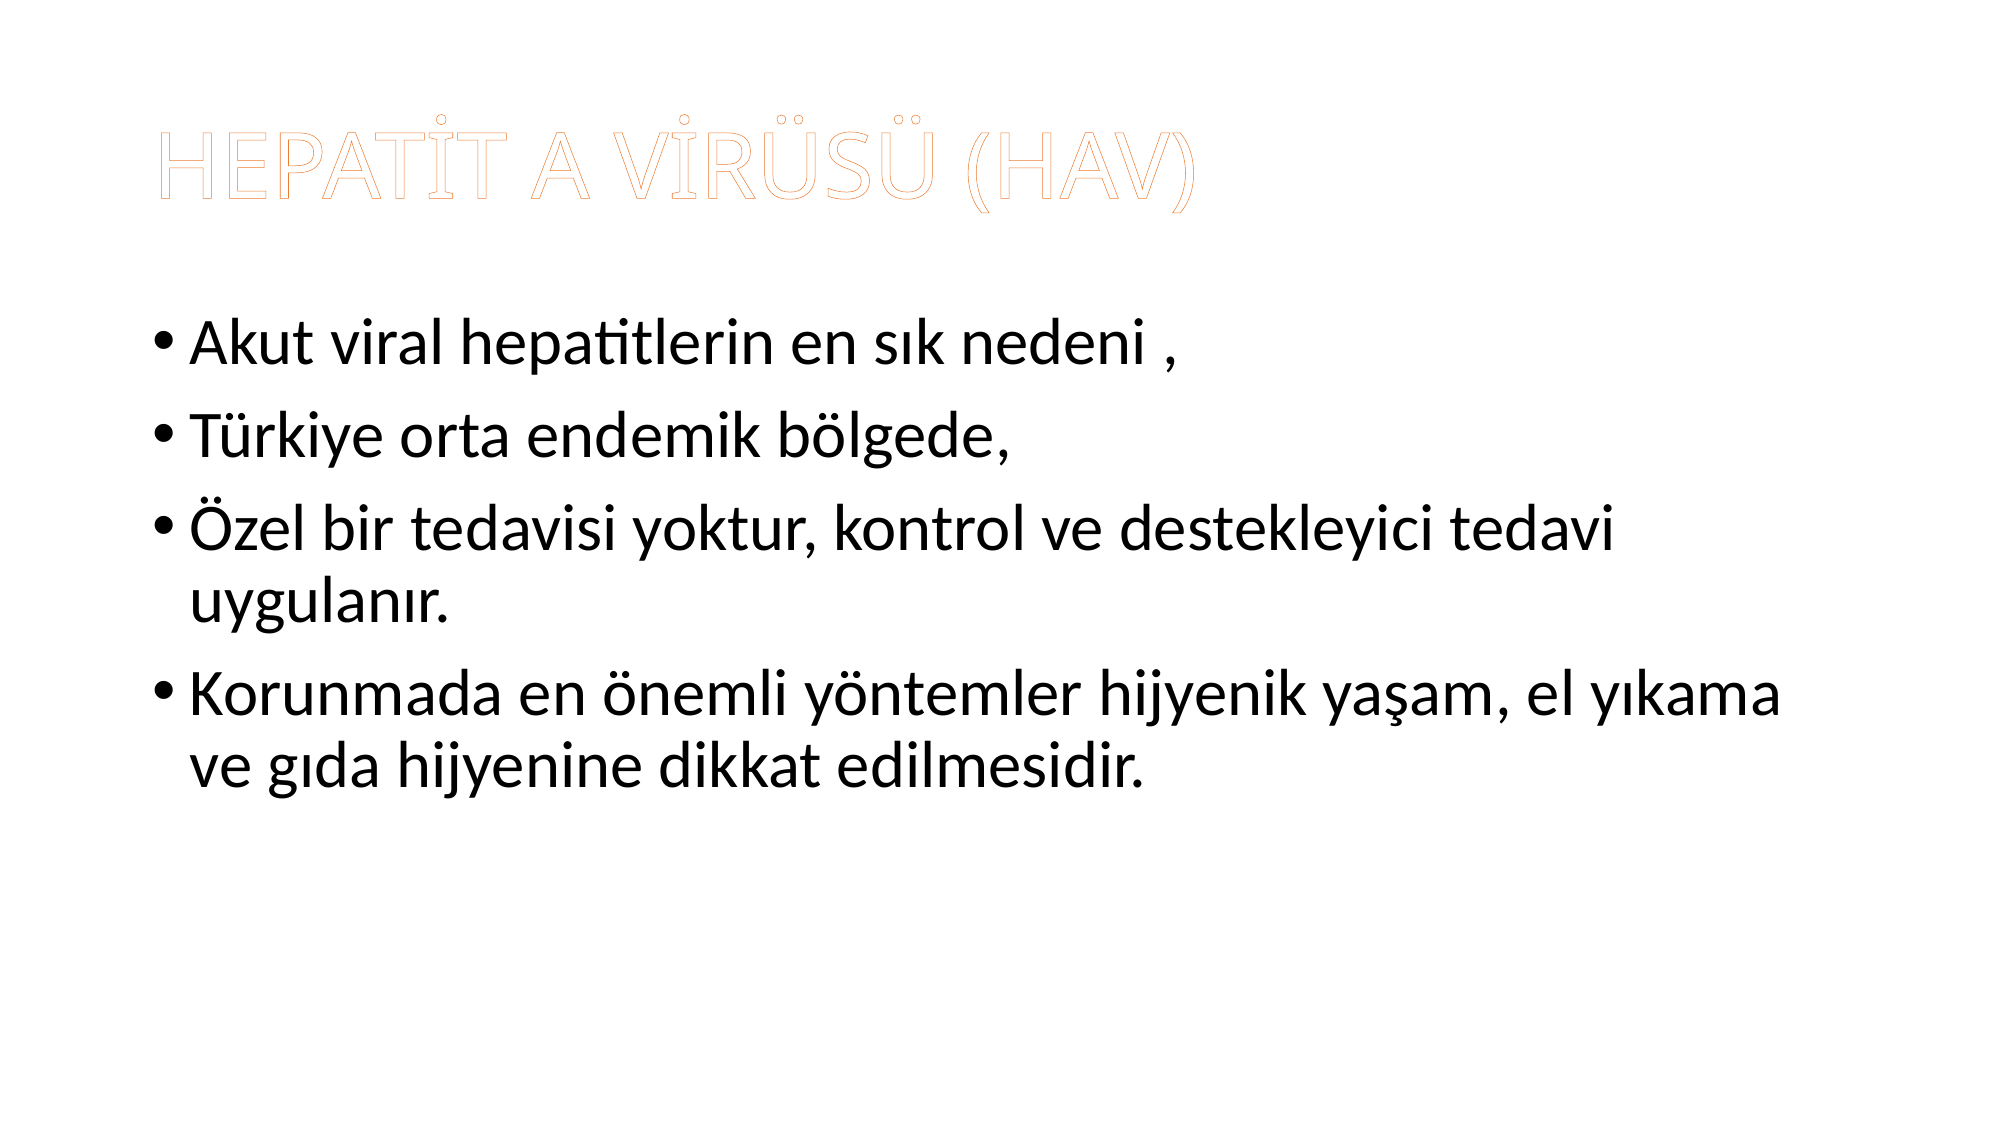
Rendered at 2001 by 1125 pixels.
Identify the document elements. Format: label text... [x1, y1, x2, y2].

title HEPATİT A VİRÜSÜ (HAV) [137, 59, 1863, 278]
list Akut viral hepatitlerin en sık nedeni , Türkiye orta endemik bölgede, Özel bir tedavisi yoktur, kontrol ve destekleyici tedavi uygulanır. Korunmada en önemli yöntemler hijyenik yaşam, el yıkama ve gıda hijyenine dikkat edilmesidir. [137, 299, 1863, 1014]
